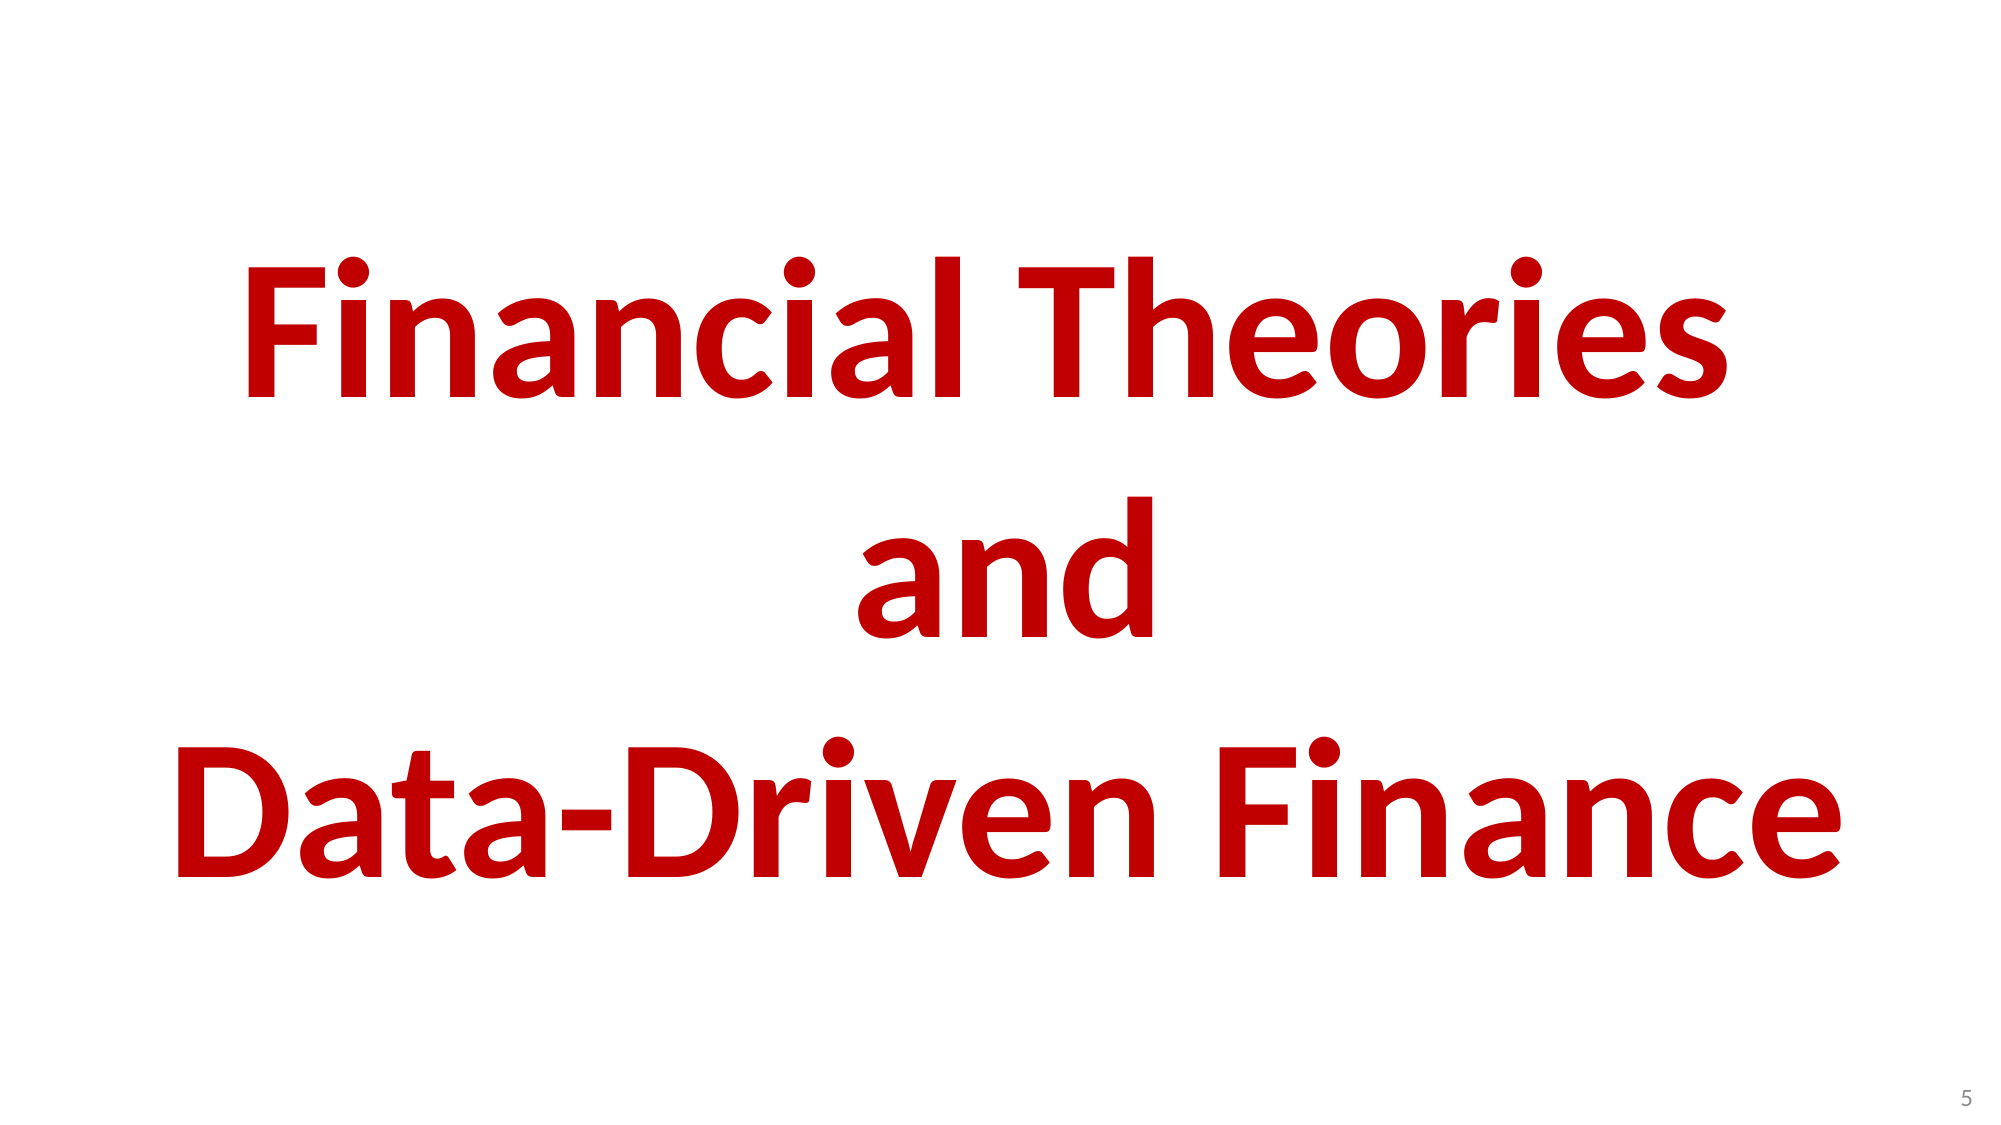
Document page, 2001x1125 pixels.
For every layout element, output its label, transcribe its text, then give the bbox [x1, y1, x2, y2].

title Financial Theories and Data-Driven Finance [102, 45, 1914, 1070]
slide_number 5 [1830, 1076, 1989, 1116]
